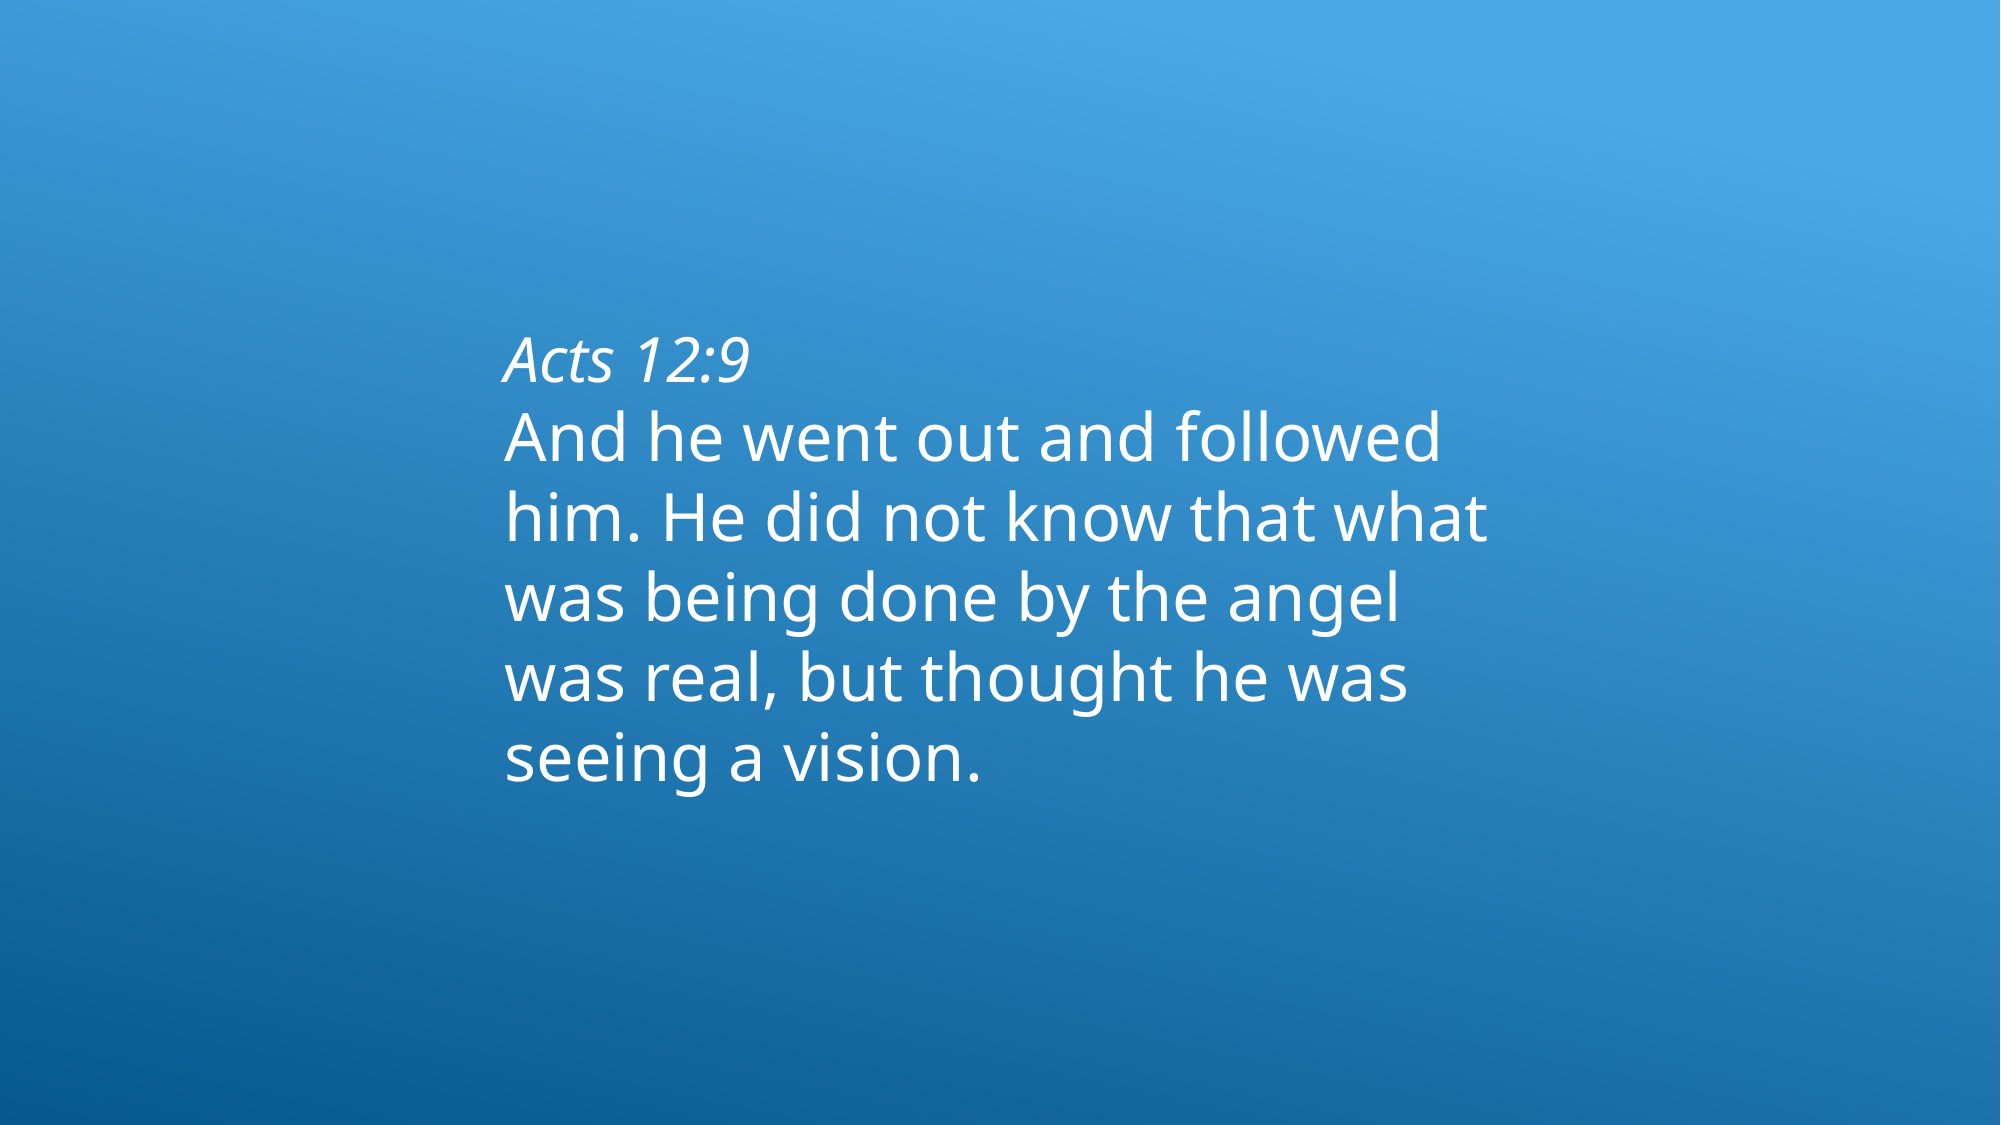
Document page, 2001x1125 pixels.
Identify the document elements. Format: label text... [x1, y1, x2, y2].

text_box Acts 12:9 And he went out and followed him. He did not know that what was being done by the angel was real, but thought he was seeing a vision. [489, 312, 1547, 803]
